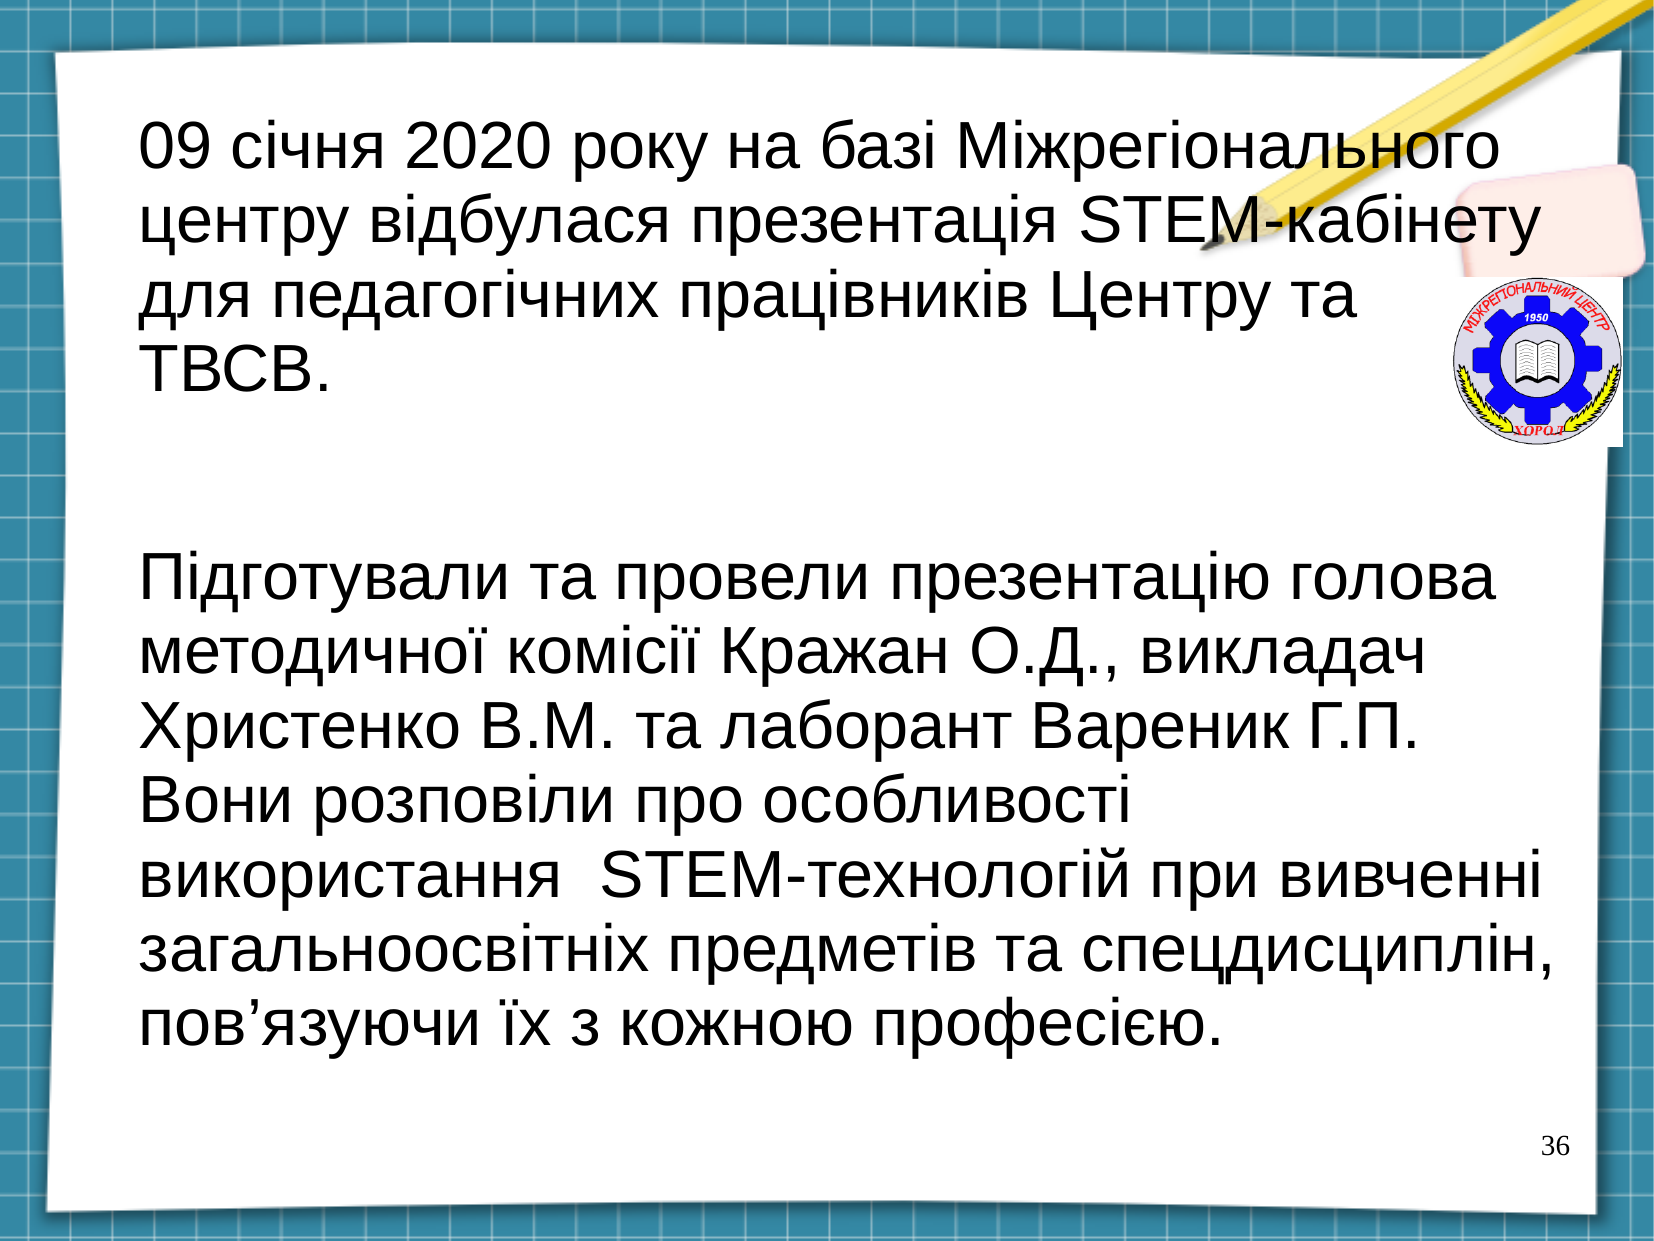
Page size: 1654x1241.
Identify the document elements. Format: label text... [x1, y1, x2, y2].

picture [0, 0, 1654, 1241]
slide_number 36 [1185, 1129, 1571, 1215]
list 09 січня 2020 року на базі Міжрегіонального центру відбулася презентація STEM-кабінету для педагогічних працівників Центру та ТВСВ. Підготували та провели презентацію голова методичної комісії Кражан О.Д., викладач Христенко В.М. та лаборант Вареник Г.П. Вони розповіли про особливості використання STEM-технологій при вивченні загальноосвітніх предметів та спецдисциплін, пов’язуючи їх з кожною професією. [82, 104, 1571, 1160]
